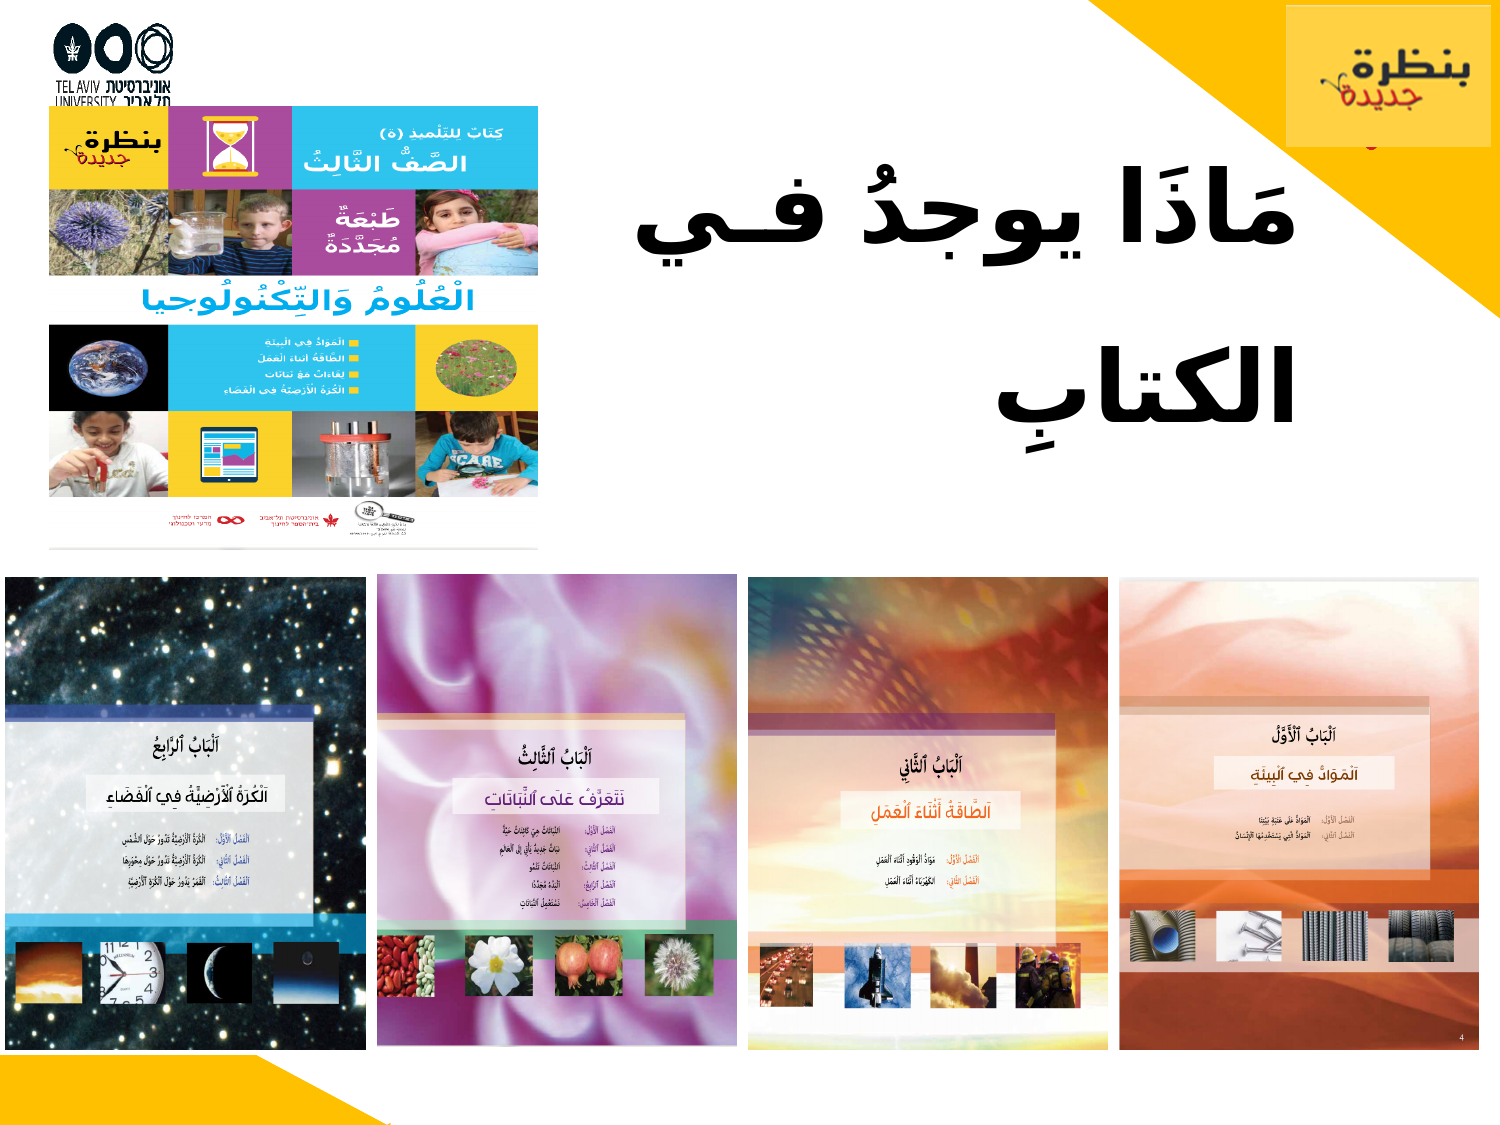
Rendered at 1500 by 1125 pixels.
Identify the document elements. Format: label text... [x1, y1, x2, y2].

picture [5, 577, 366, 1050]
picture [1119, 577, 1479, 1050]
picture [748, 577, 1108, 1050]
picture [1286, 5, 1491, 151]
text_box مَاذَا يوجدُ في الكتابِ [616, 75, 1316, 450]
picture [377, 574, 737, 1047]
picture [49, 16, 538, 551]
